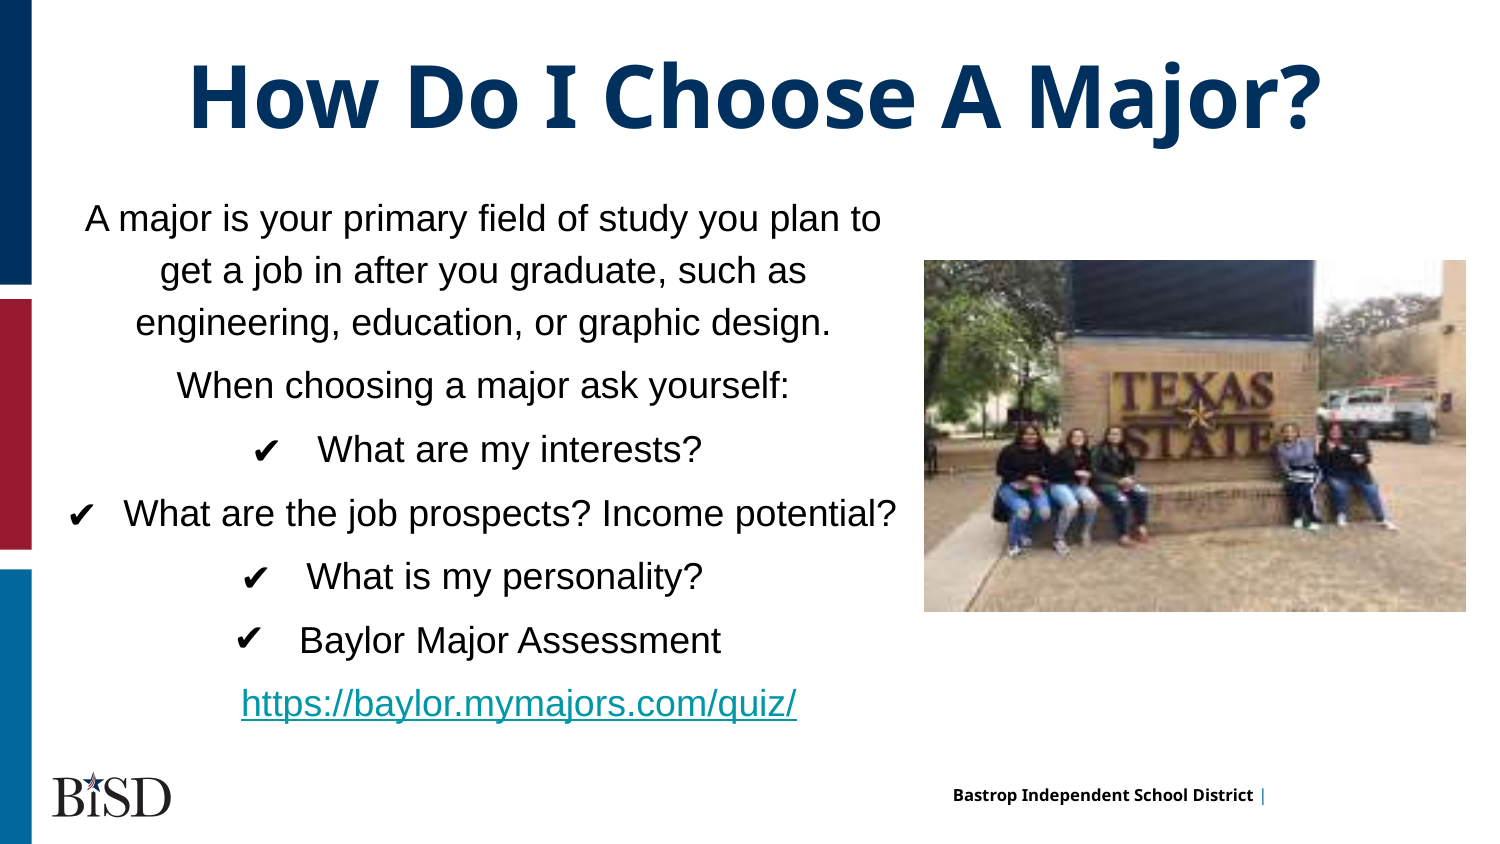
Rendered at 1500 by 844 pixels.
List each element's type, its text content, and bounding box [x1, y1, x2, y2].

picture [51, 769, 172, 821]
text_box Cat has a hat [1248, 764, 1500, 830]
picture [923, 260, 1466, 612]
list A major is your primary field of study you plan to get a job in after you graduate, such as engineering, education, or graphic design. When choosing a major ask yourself: What are my interests? What are the job prospects? Income potential? What is my personality? Baylor Major Assessment https://baylor.mymajors.com/quiz/ [42, 172, 925, 751]
title How Do I Choose A Major? [42, 17, 1466, 161]
